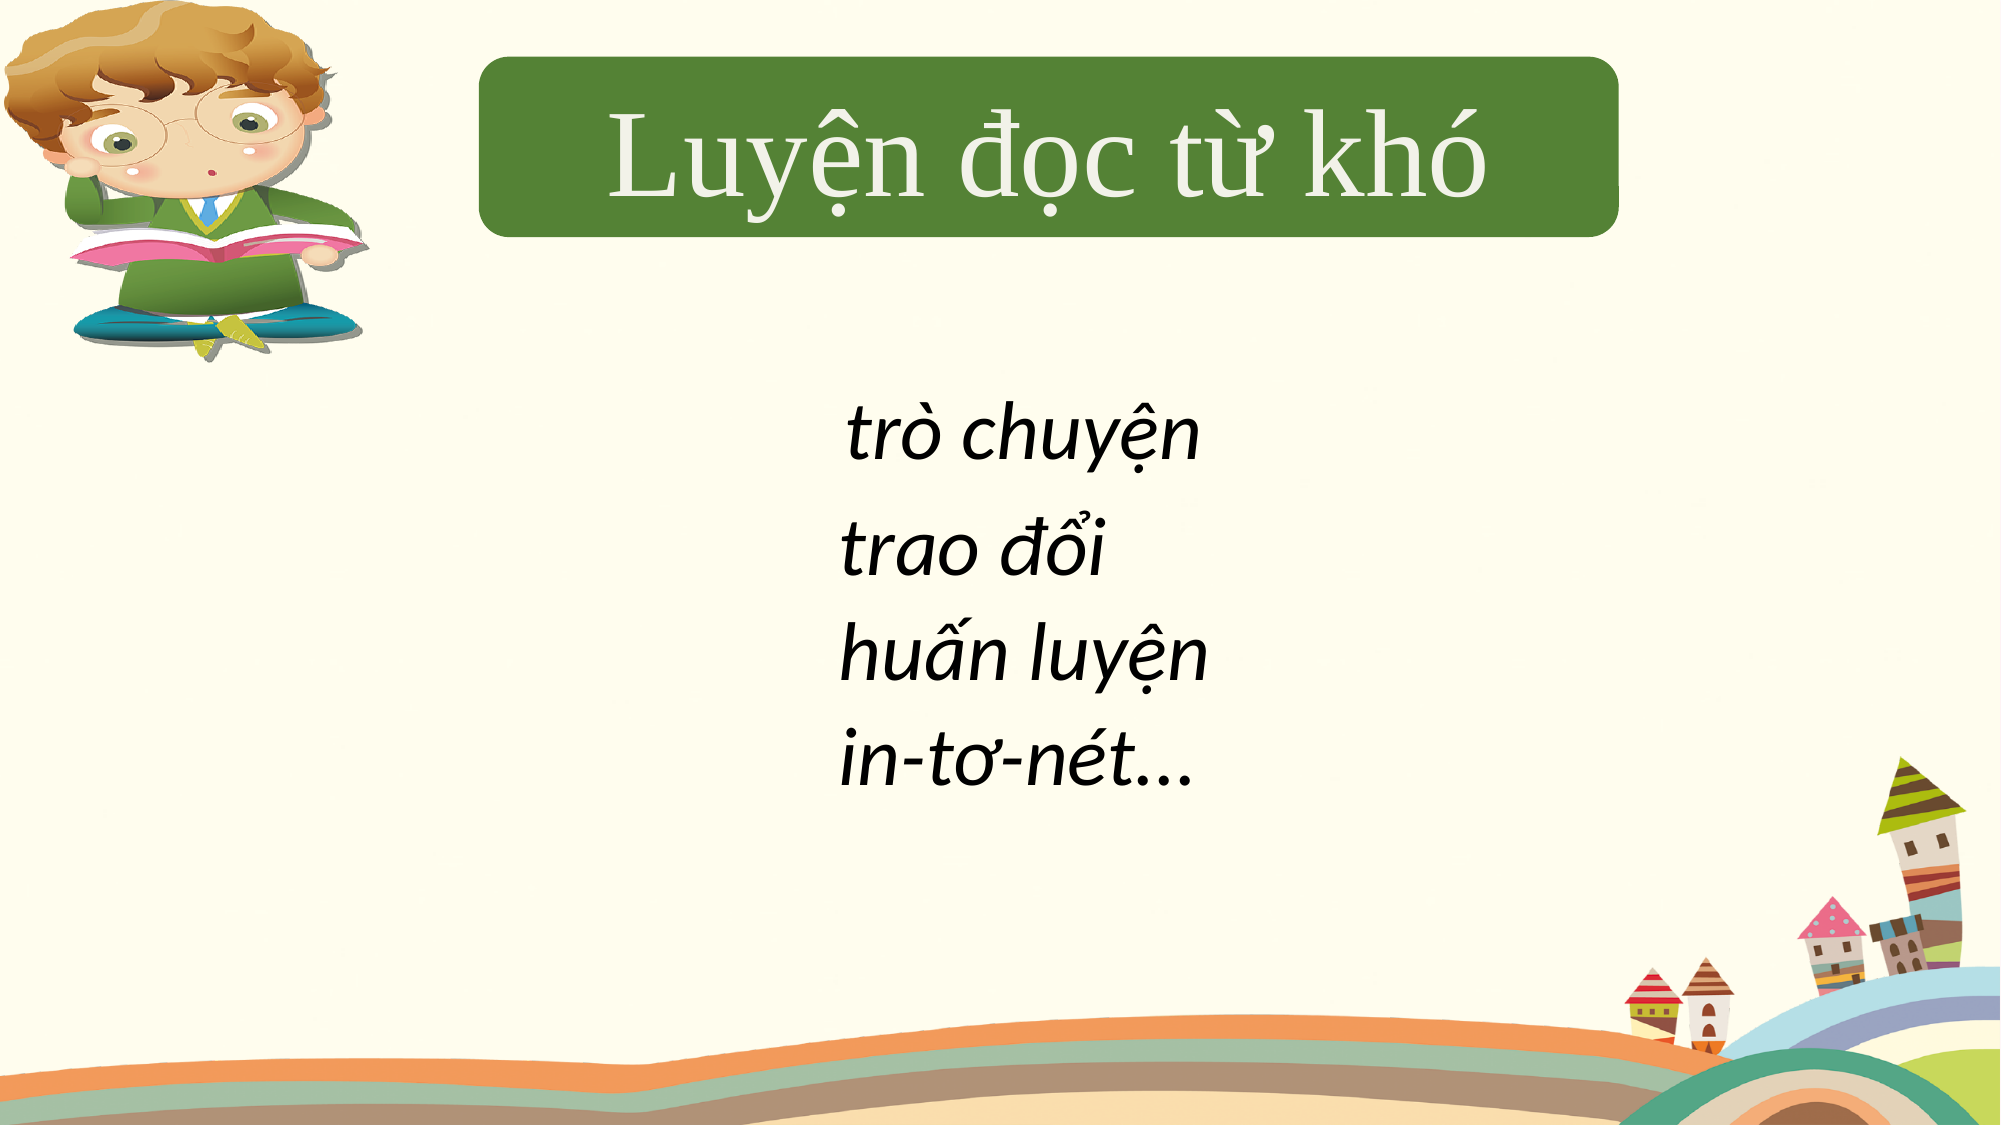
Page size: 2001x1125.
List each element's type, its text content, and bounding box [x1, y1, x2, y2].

text_box huấn luyện [824, 589, 1386, 694]
text_box in-tơ-nét... [824, 694, 1566, 810]
text_box trao đổi [824, 485, 1859, 600]
text_box trò chuyện [810, 369, 2000, 484]
picture [0, 0, 2001, 1125]
text_box Luyện đọc từ khó [478, 56, 1619, 238]
